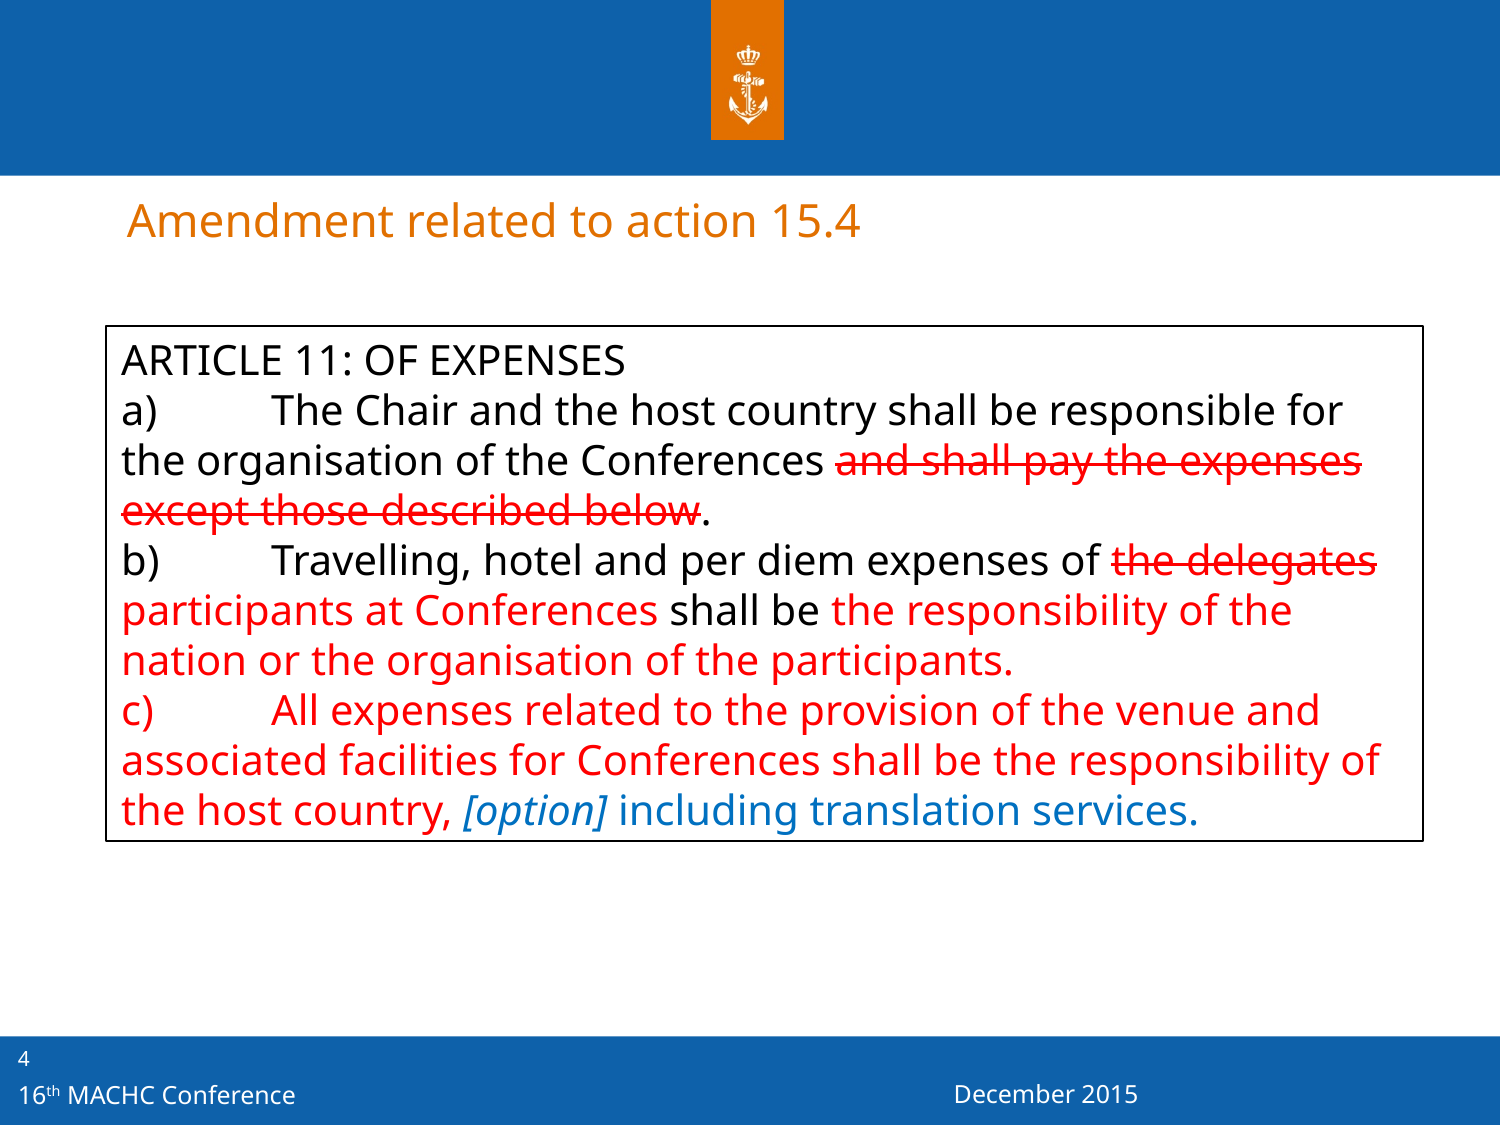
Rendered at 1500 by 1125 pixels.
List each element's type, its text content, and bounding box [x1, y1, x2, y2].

text_box ARTICLE 11: OF EXPENSES a) The Chair and the host country shall be responsible for the organisation of the Conferences and shall pay the expenses except those described below. b) Travelling, hotel and per diem expenses of the delegates participants at Conferences shall be the responsibility of the nation or the organisation of the participants. c) All expenses related to the provision of the venue and associated facilities for Conferences shall be the responsibility of the host country, [option] including translation services. [106, 326, 1424, 842]
text_box Amendment related to action 15.4 [112, 184, 1187, 255]
picture [711, 0, 784, 140]
